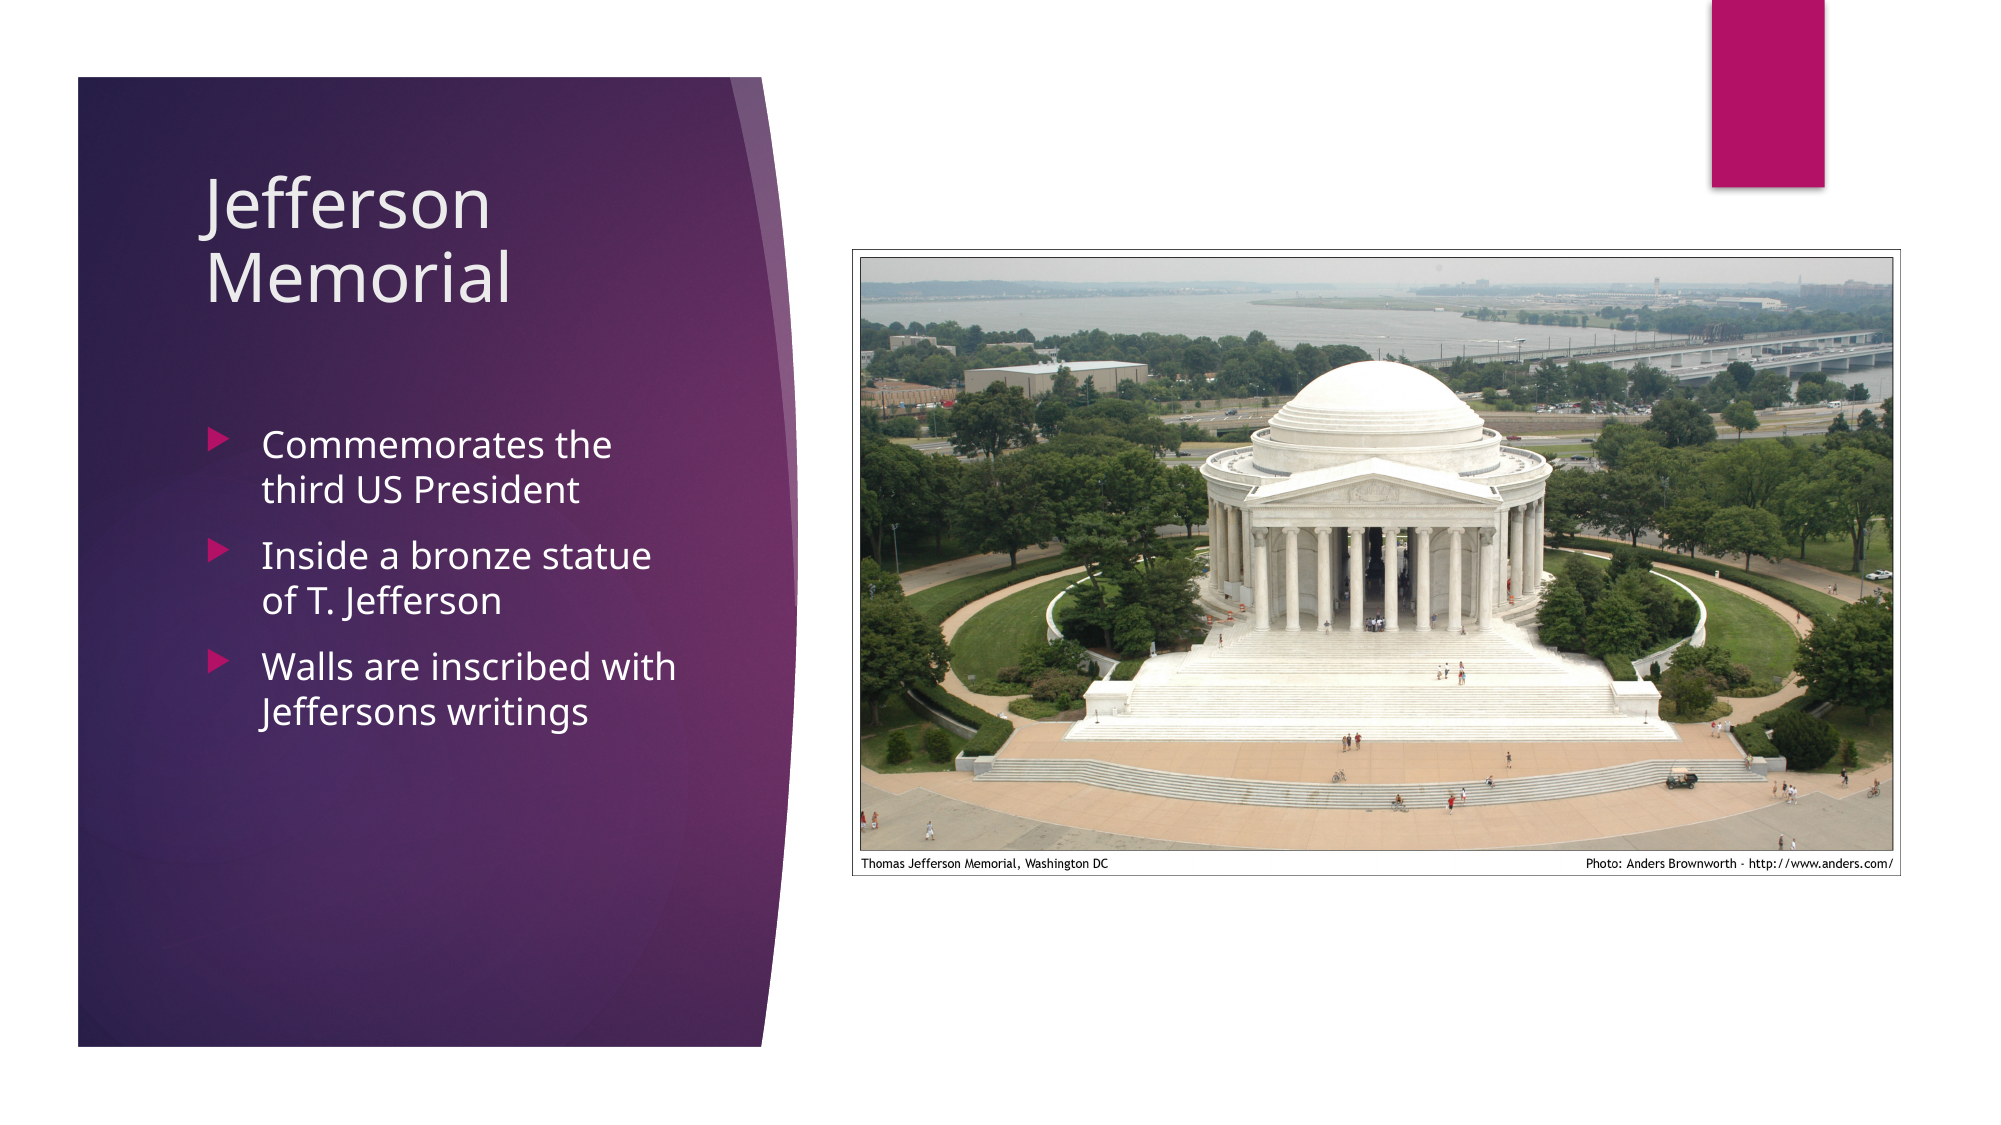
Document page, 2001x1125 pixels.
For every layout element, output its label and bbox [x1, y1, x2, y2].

picture [851, 248, 1901, 876]
text_box [0, 0, 2000, 1125]
